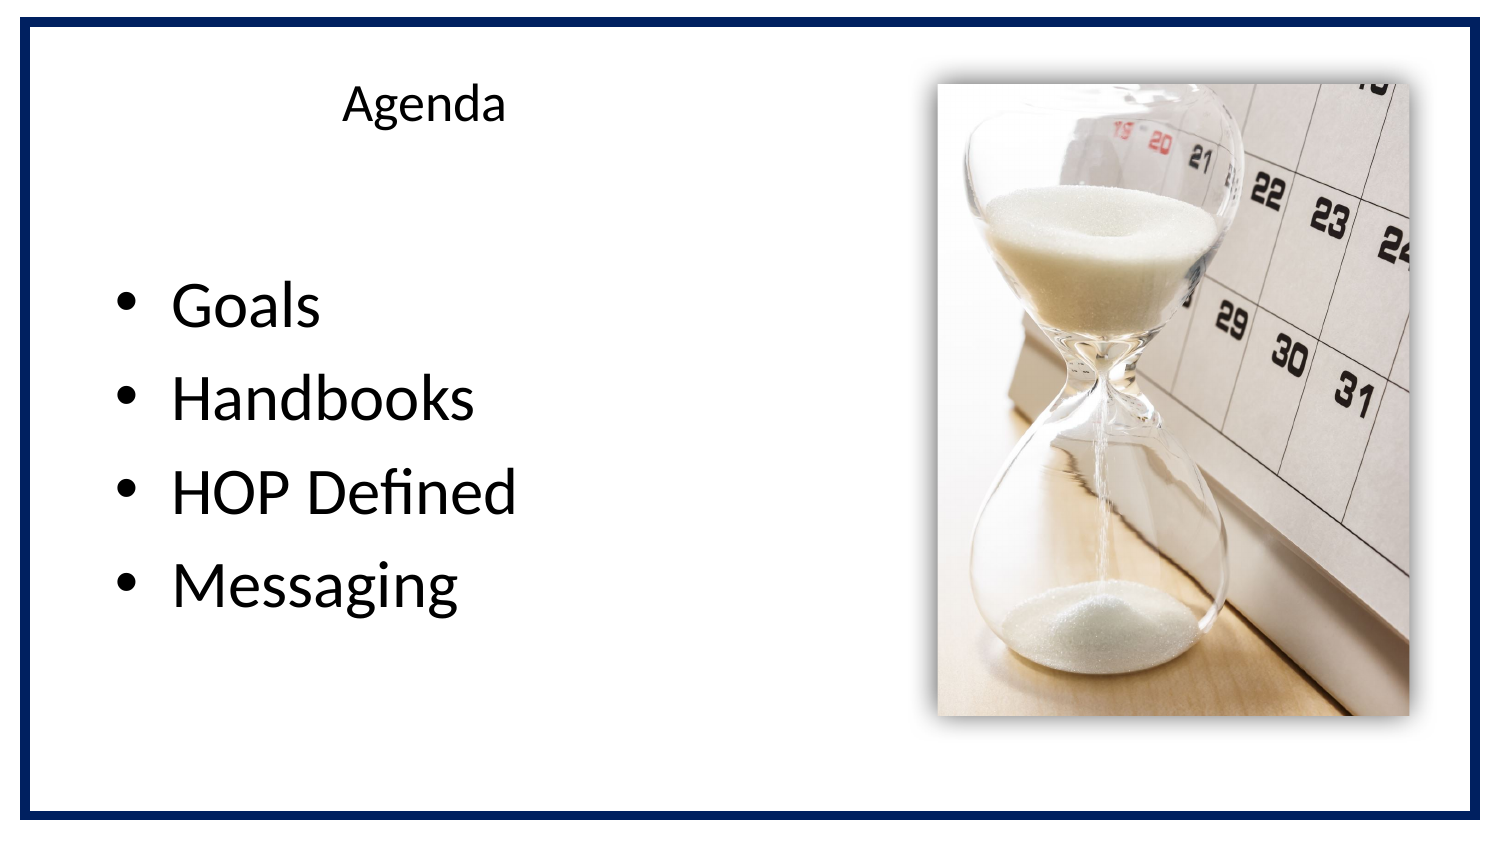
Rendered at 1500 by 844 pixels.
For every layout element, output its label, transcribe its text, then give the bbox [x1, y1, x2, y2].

title Agenda [237, 59, 613, 140]
picture [937, 84, 1410, 716]
list Goals Handbooks HOP Defined Messaging [99, 253, 914, 685]
